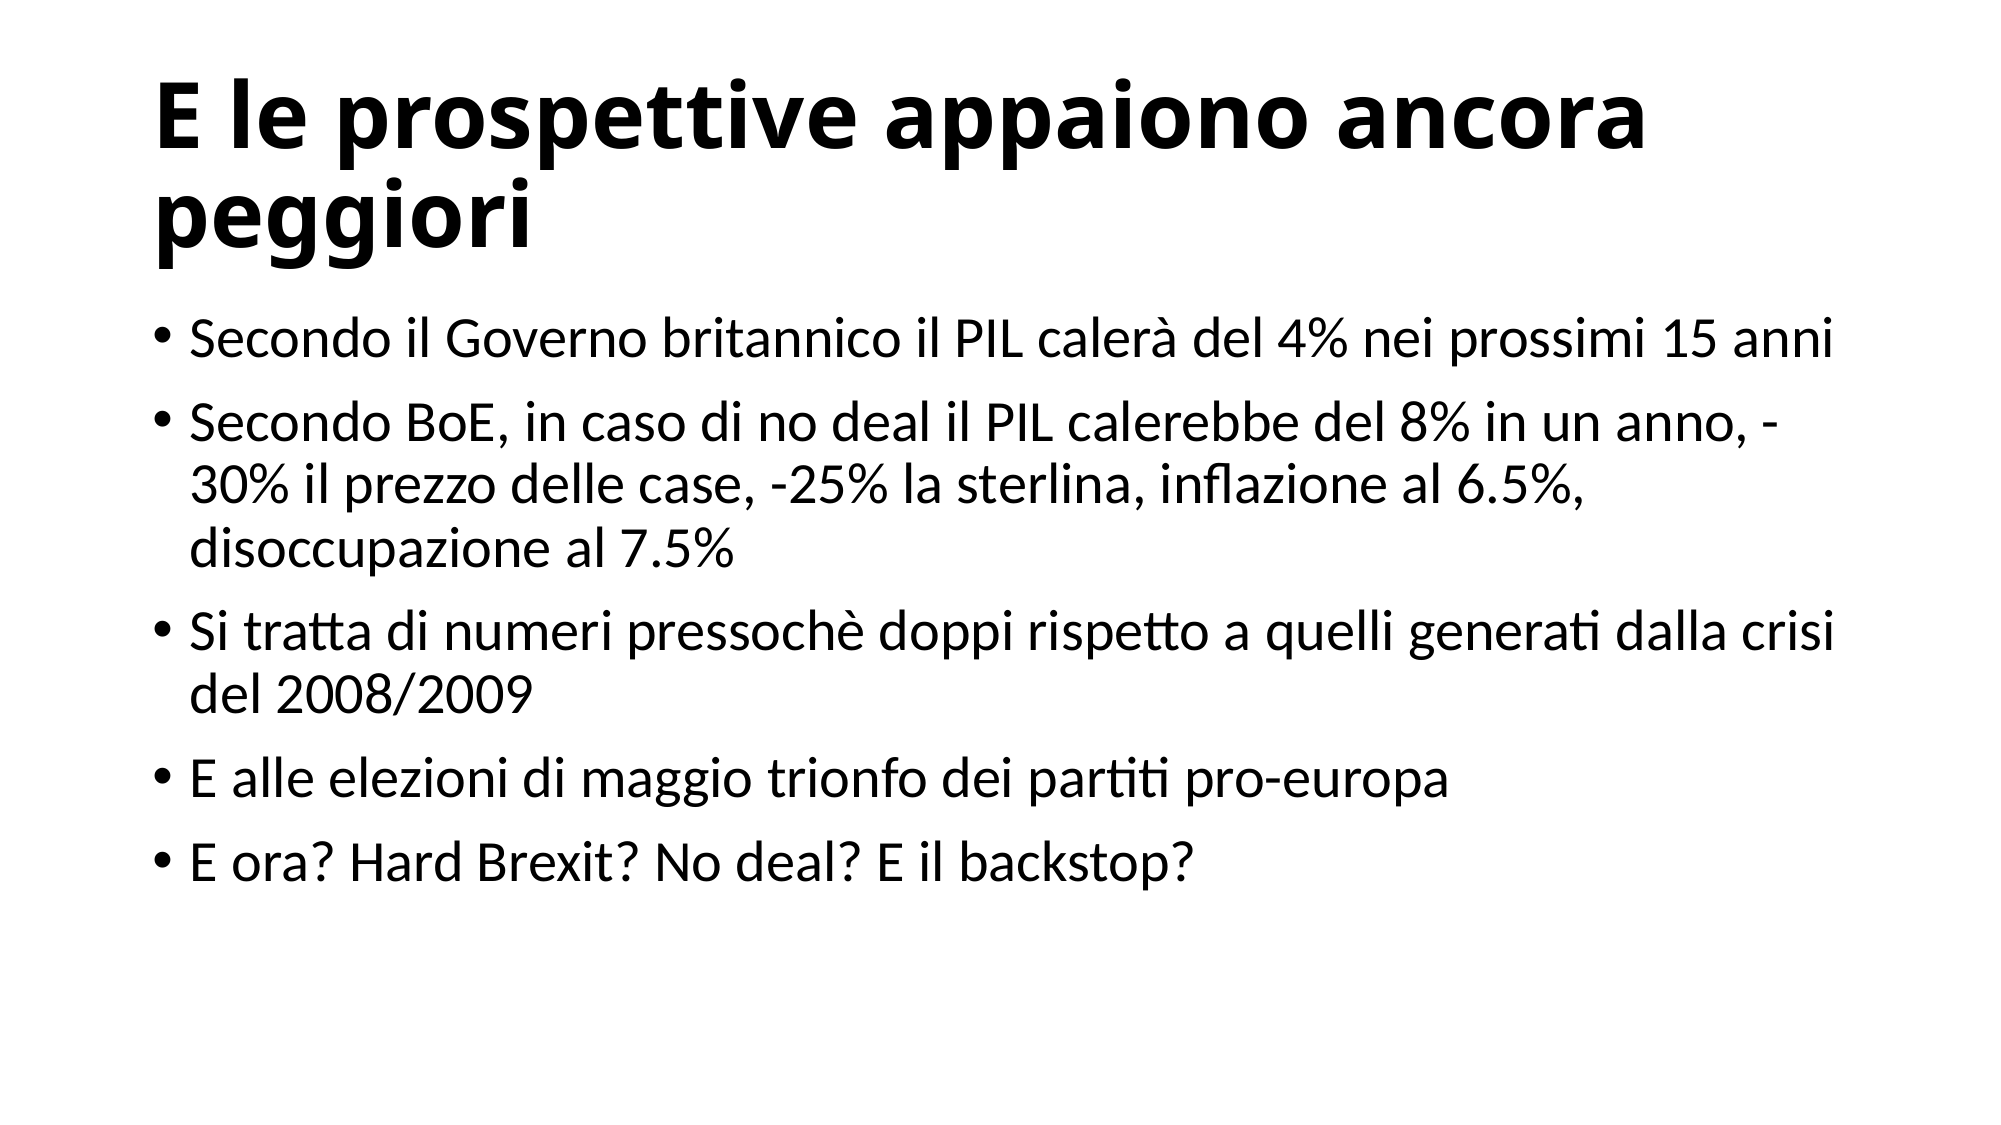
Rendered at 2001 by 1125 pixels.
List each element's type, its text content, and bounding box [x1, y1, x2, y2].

title E le prospettive appaiono ancora peggiori [137, 59, 1863, 278]
list Secondo il Governo britannico il PIL calerà del 4% nei prossimi 15 anni Secondo BoE, in caso di no deal il PIL calerebbe del 8% in un anno, -30% il prezzo delle case, -25% la sterlina, inflazione al 6.5%, disoccupazione al 7.5% Si tratta di numeri pressochè doppi rispetto a quelli generati dalla crisi del 2008/2009 E alle elezioni di maggio trionfo dei partiti pro-europa E ora? Hard Brexit? No deal? E il backstop? [137, 299, 1863, 1014]
